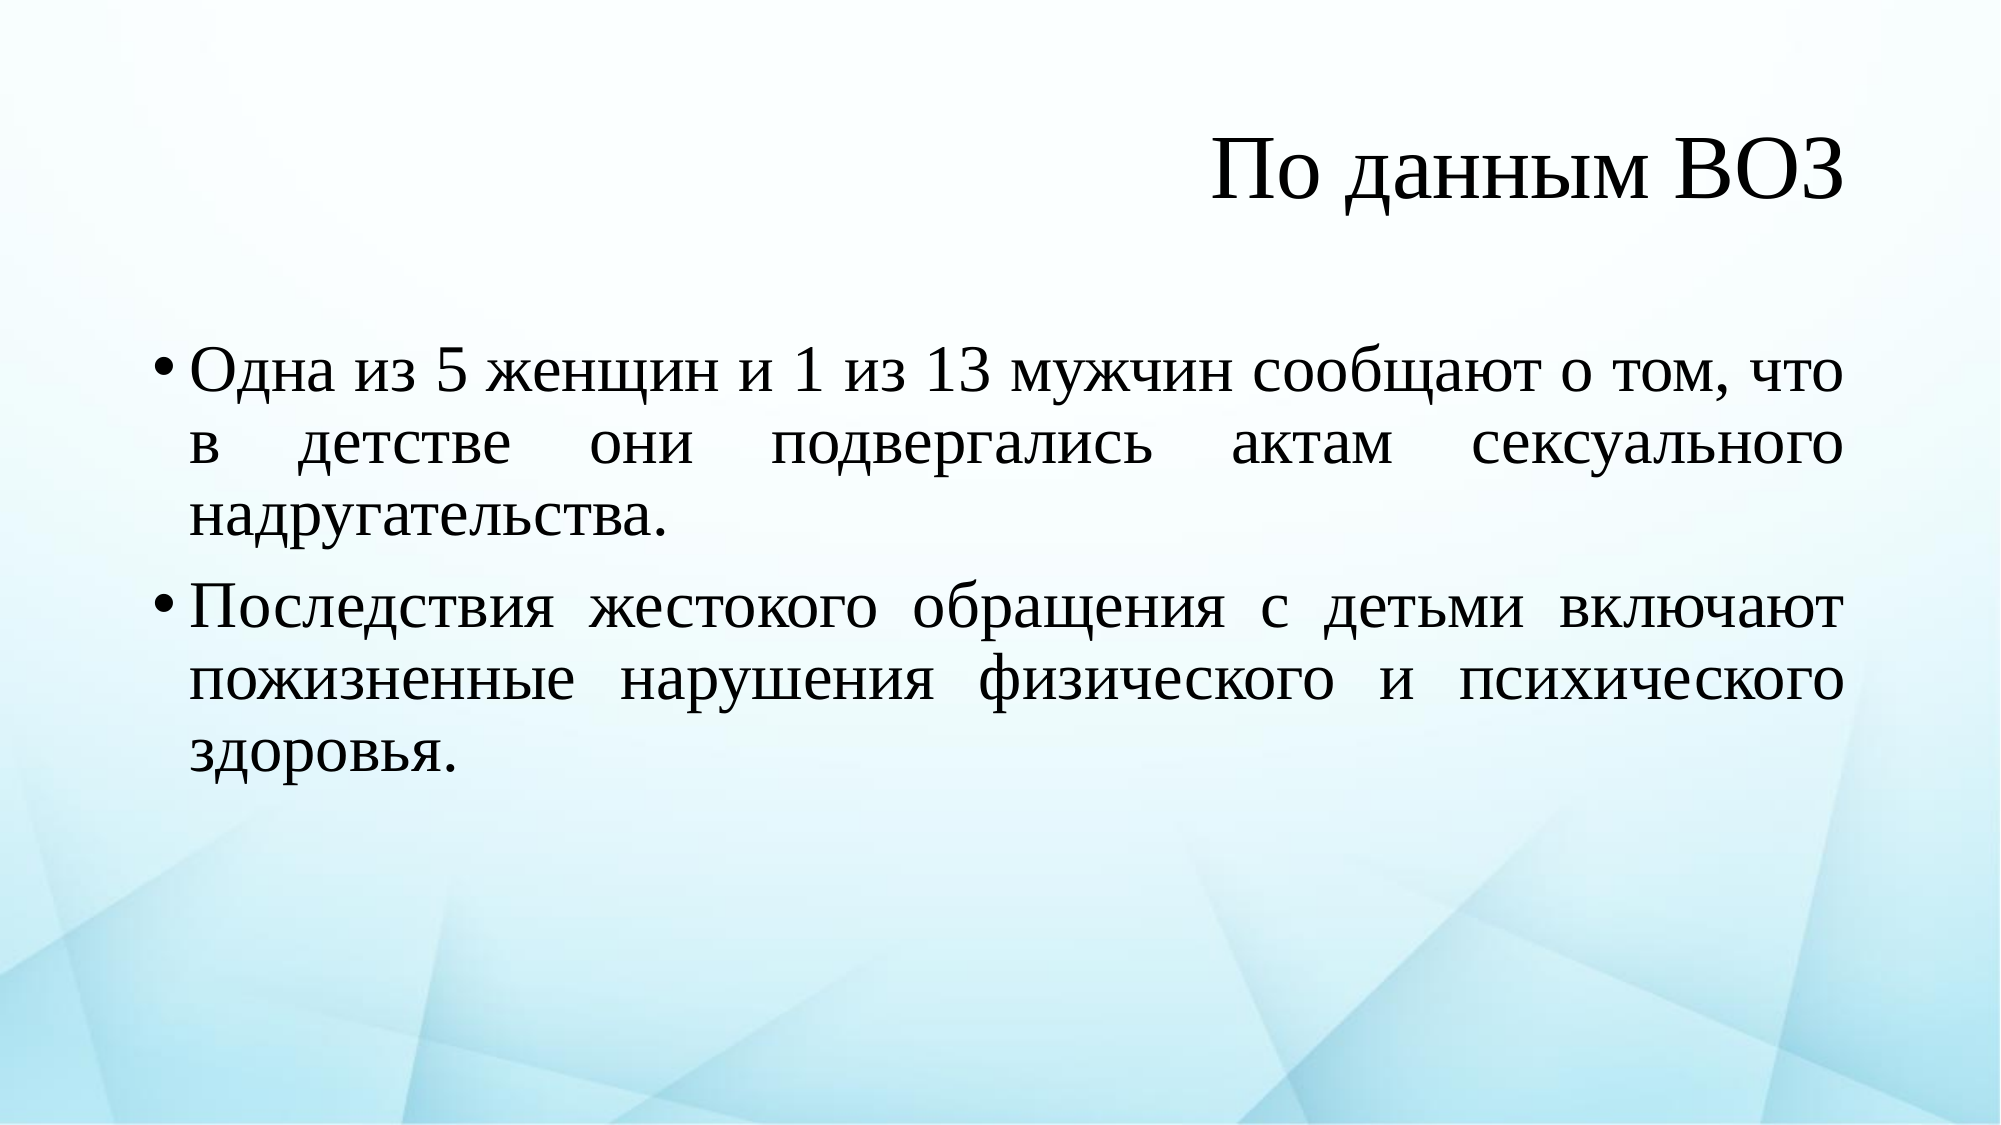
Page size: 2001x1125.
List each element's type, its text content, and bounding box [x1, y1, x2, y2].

title По данным ВОЗ [137, 59, 1863, 278]
picture [0, 0, 2001, 1125]
list Одна из 5 женщин и 1 из 13 мужчин сообщают о том, что в детстве они подвергались актам сексуального надругательства. Последствия жестокого обращения с детьми включают пожизненные нарушения физического и психического здоровья. [137, 326, 1863, 858]
